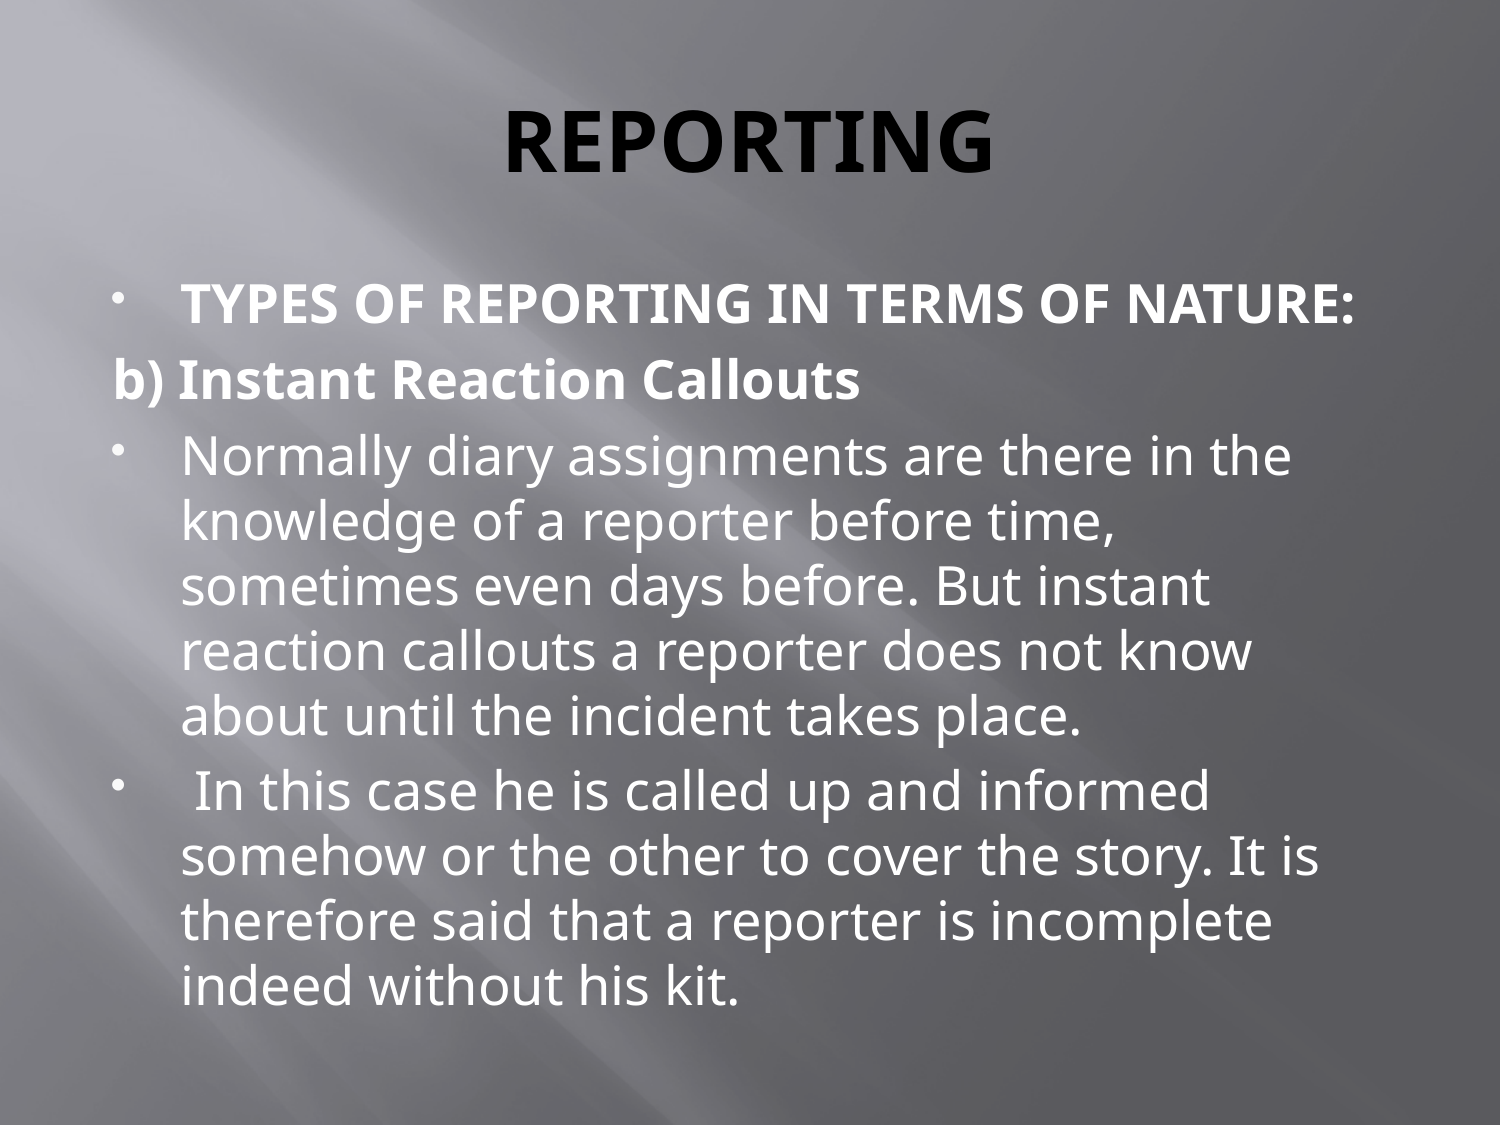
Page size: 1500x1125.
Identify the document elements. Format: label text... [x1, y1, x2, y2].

list TYPES OF REPORTING IN TERMS OF NATURE: b) Instant Reaction Callouts Normally diary assignments are there in the knowledge of a reporter before time, sometimes even days before. But instant reaction callouts a reporter does not know about until the incident takes place. In this case he is called up and informed somehow or the other to cover the story. It is therefore said that a reporter is incomplete indeed without his kit. [75, 262, 1425, 1035]
title REPORTING [75, 45, 1425, 233]
